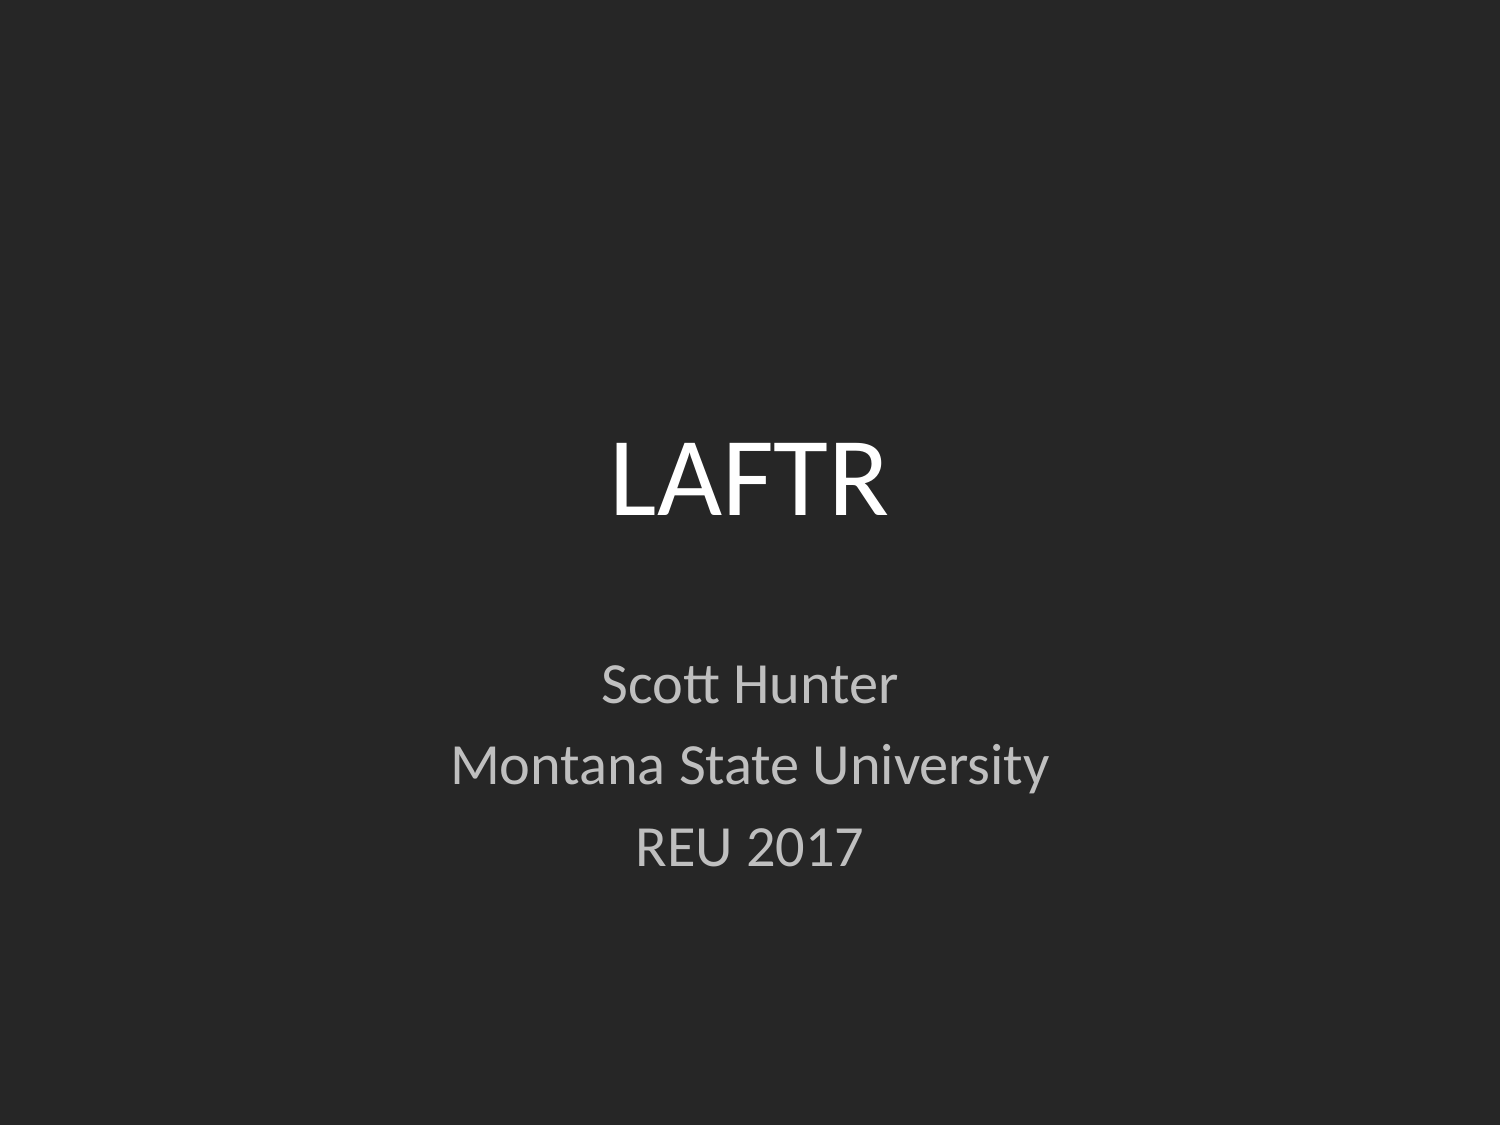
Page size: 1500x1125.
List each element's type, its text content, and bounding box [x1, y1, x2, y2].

title LAFTR [112, 349, 1388, 591]
subtitle Scott Hunter Montana State University REU 2017 [225, 637, 1275, 925]
